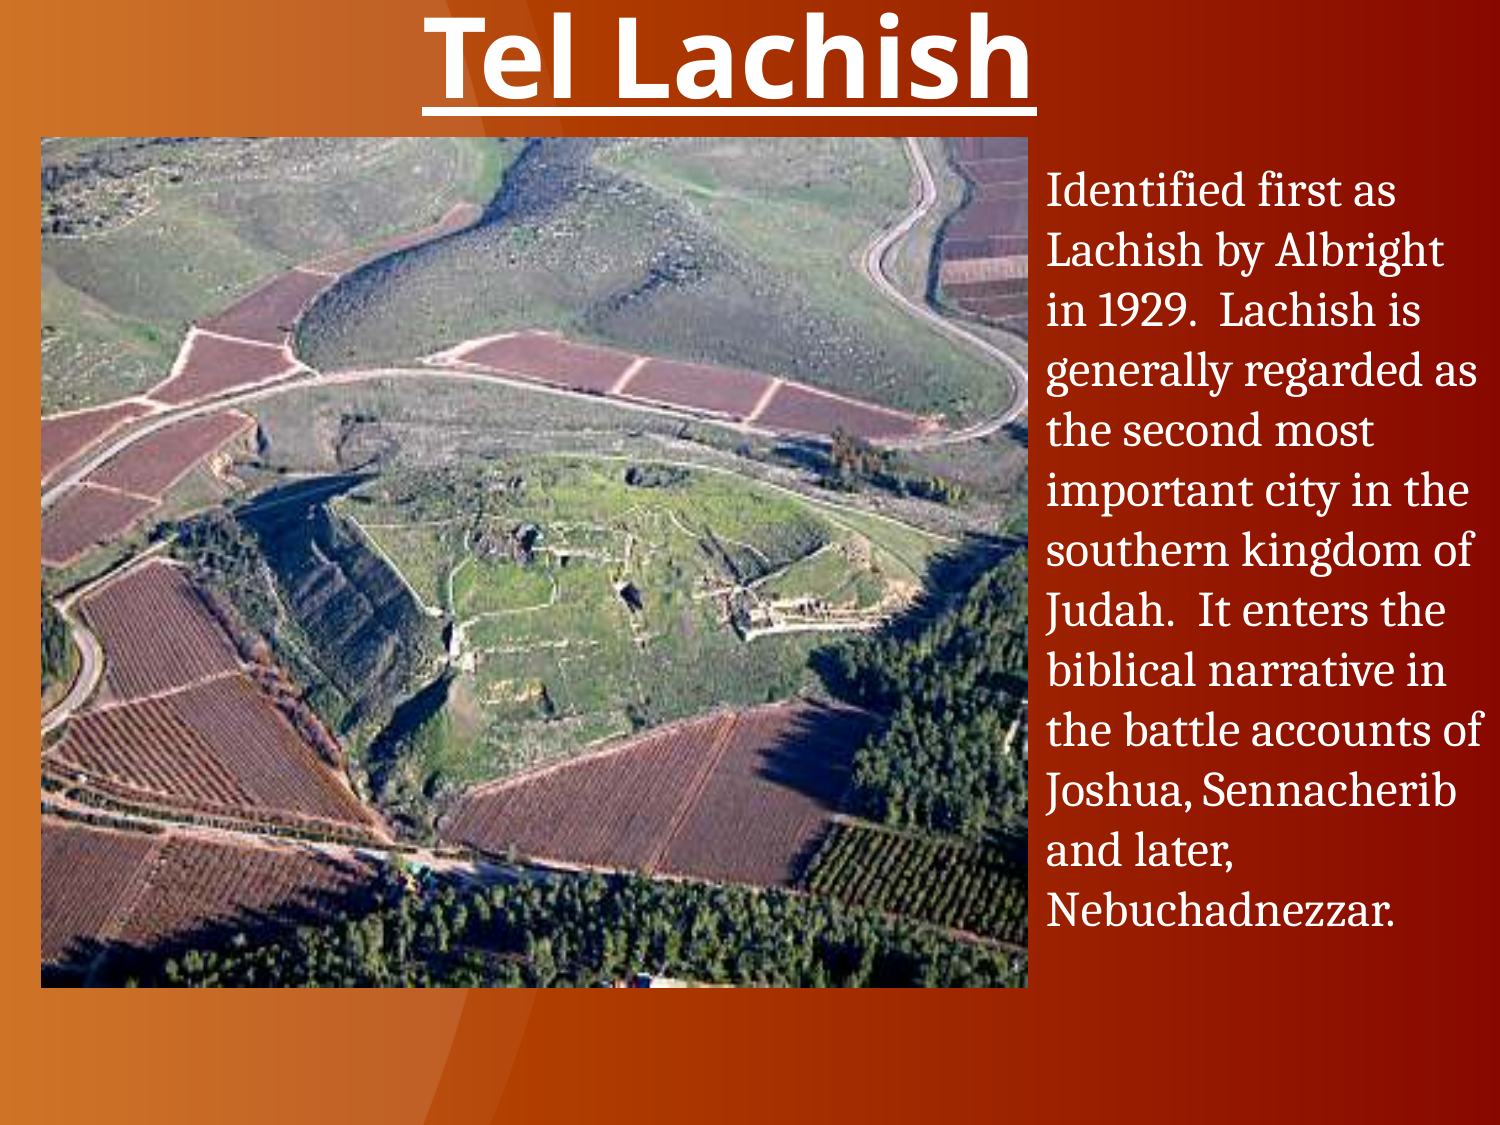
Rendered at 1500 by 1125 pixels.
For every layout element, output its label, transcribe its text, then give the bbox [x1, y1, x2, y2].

title Tel Lachish [0, 44, 1460, 268]
list Identified first as Lachish by Albright in 1929. Lachish is generally regarded as the second most important city in the southern kingdom of Judah. It enters the biblical narrative in the battle accounts of Joshua, Sennacherib and later, Nebuchadnezzar. [974, 148, 1500, 1071]
picture [0, 136, 1028, 1125]
picture [0, 0, 603, 44]
